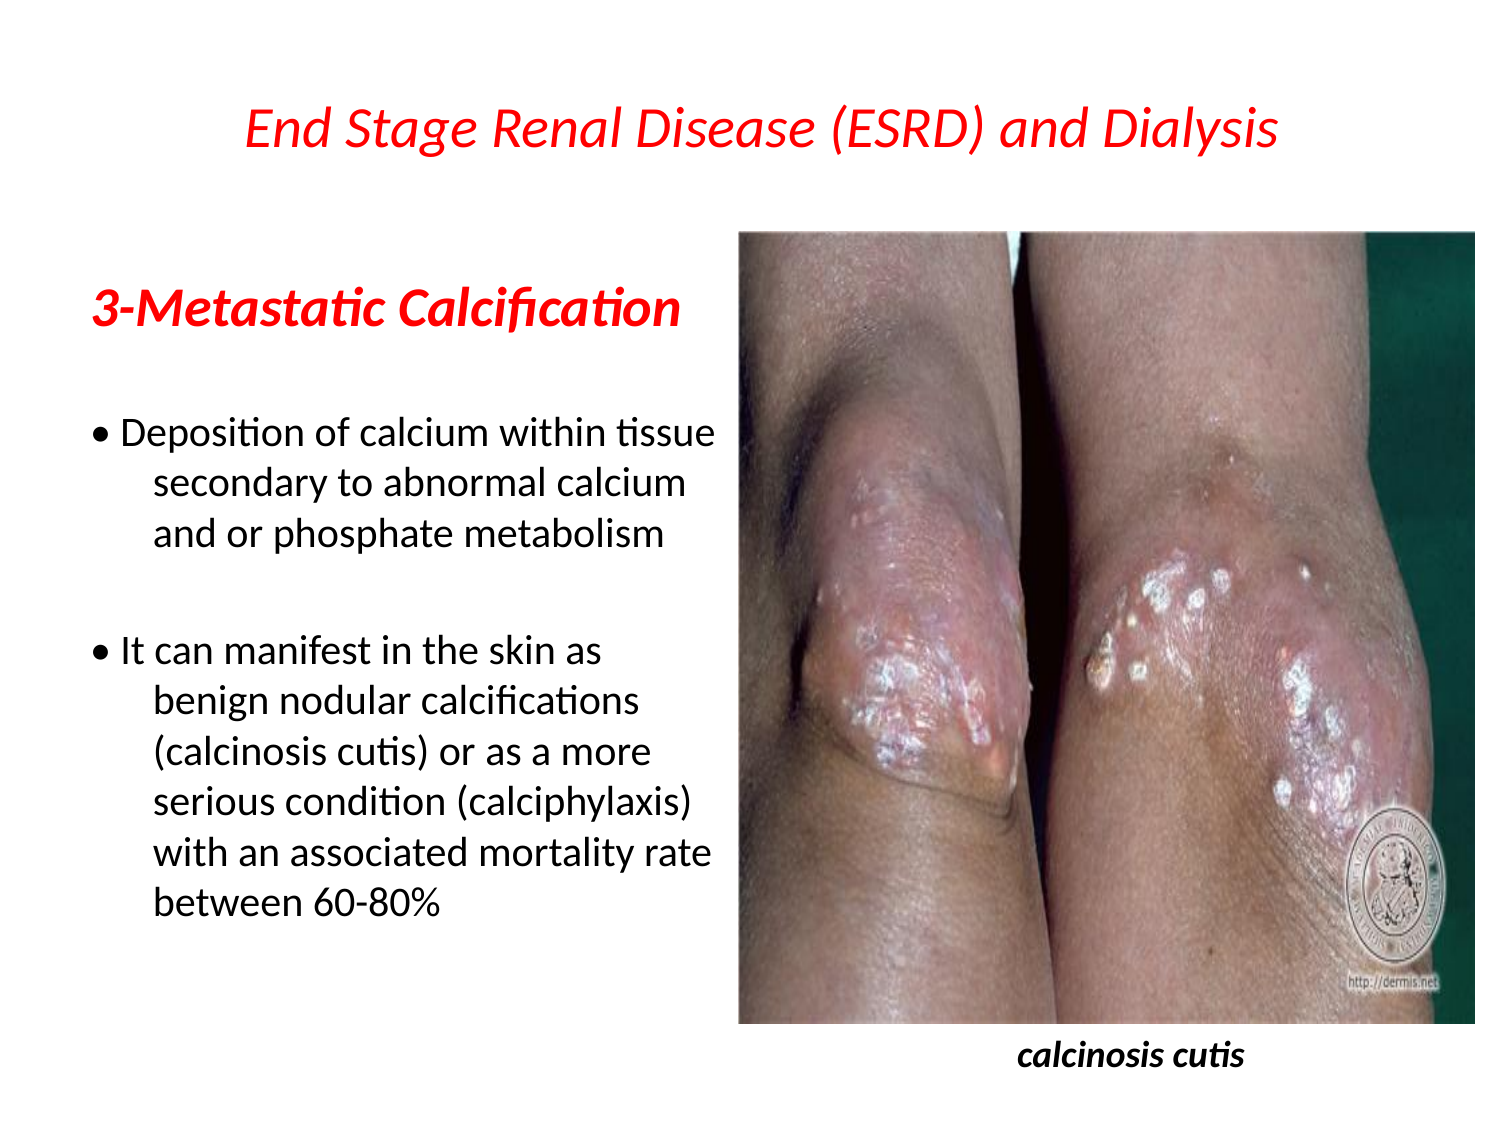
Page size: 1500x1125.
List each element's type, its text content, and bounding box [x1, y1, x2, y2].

list 3-Metastatic Calcification • Deposition of calcium within tissue secondary to abnormal calcium and or phosphate metabolism • It can manifest in the skin as benign nodular calcifications (calcinosis cutis) or as a more serious condition (calciphylaxis) with an associated mortality rate between 60-80% [75, 262, 732, 1005]
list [737, 231, 1476, 1024]
title End Stage Renal Disease (ESRD) and Dialysis [49, 75, 1475, 173]
text_box calcinosis cutis [761, 1023, 1500, 1083]
